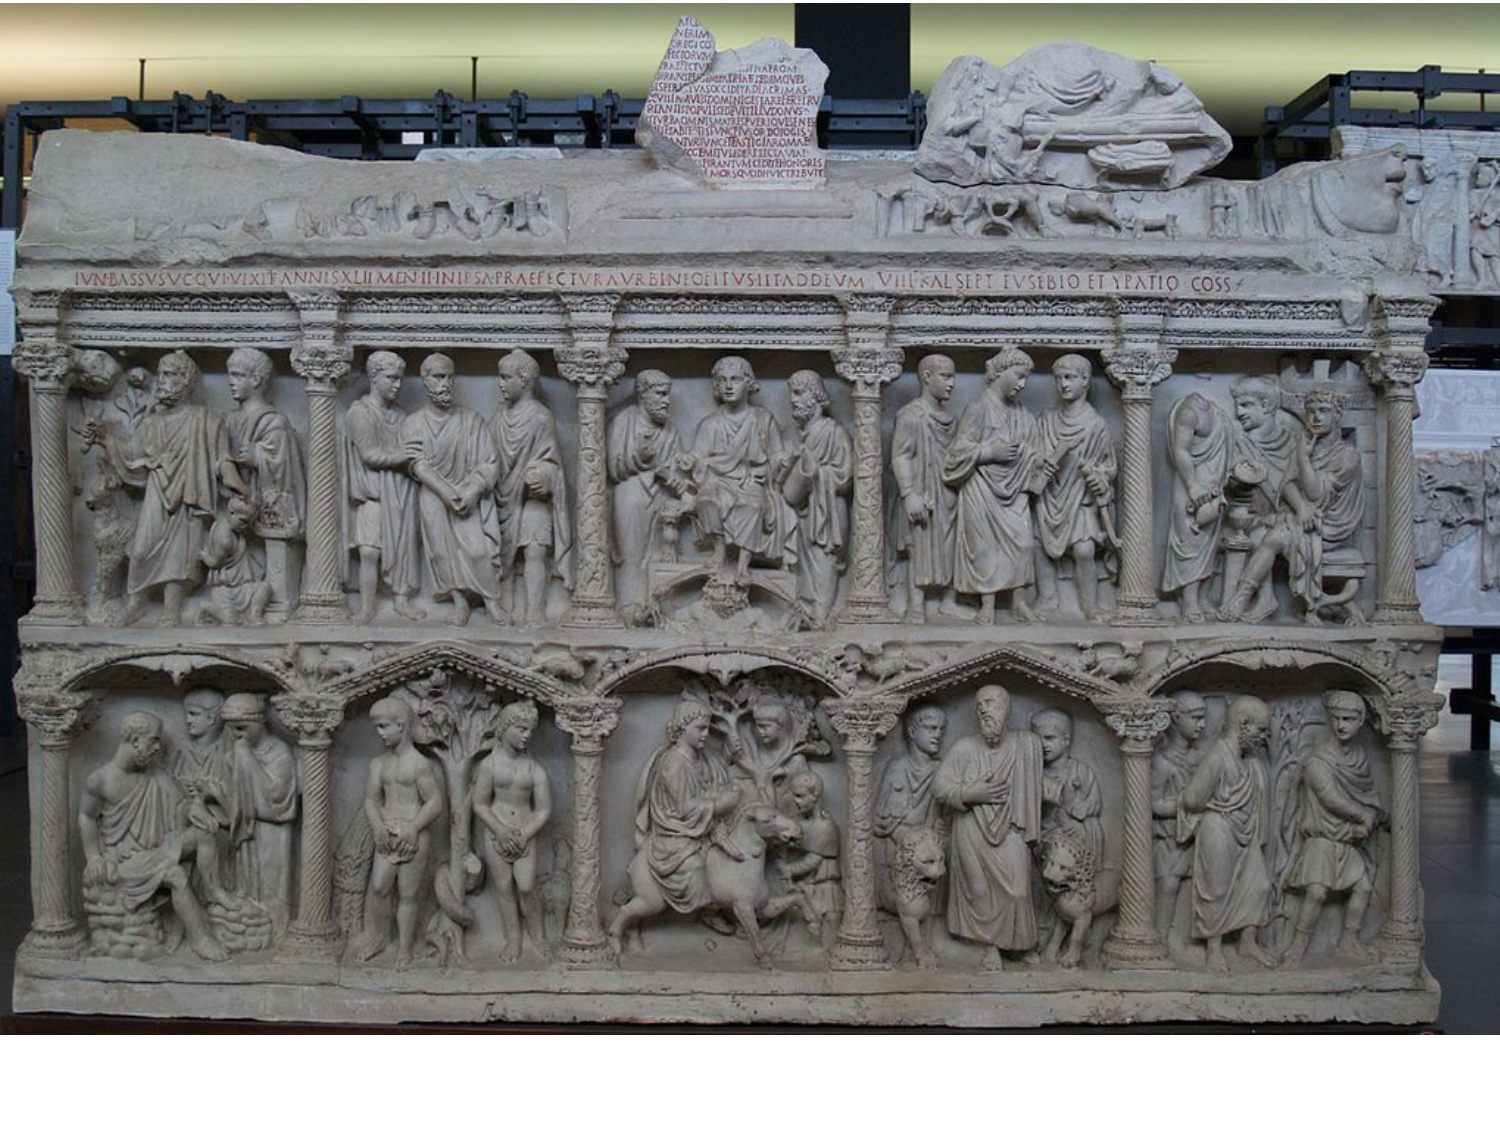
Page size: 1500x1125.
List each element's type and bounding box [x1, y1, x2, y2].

list [0, 3, 1500, 1036]
